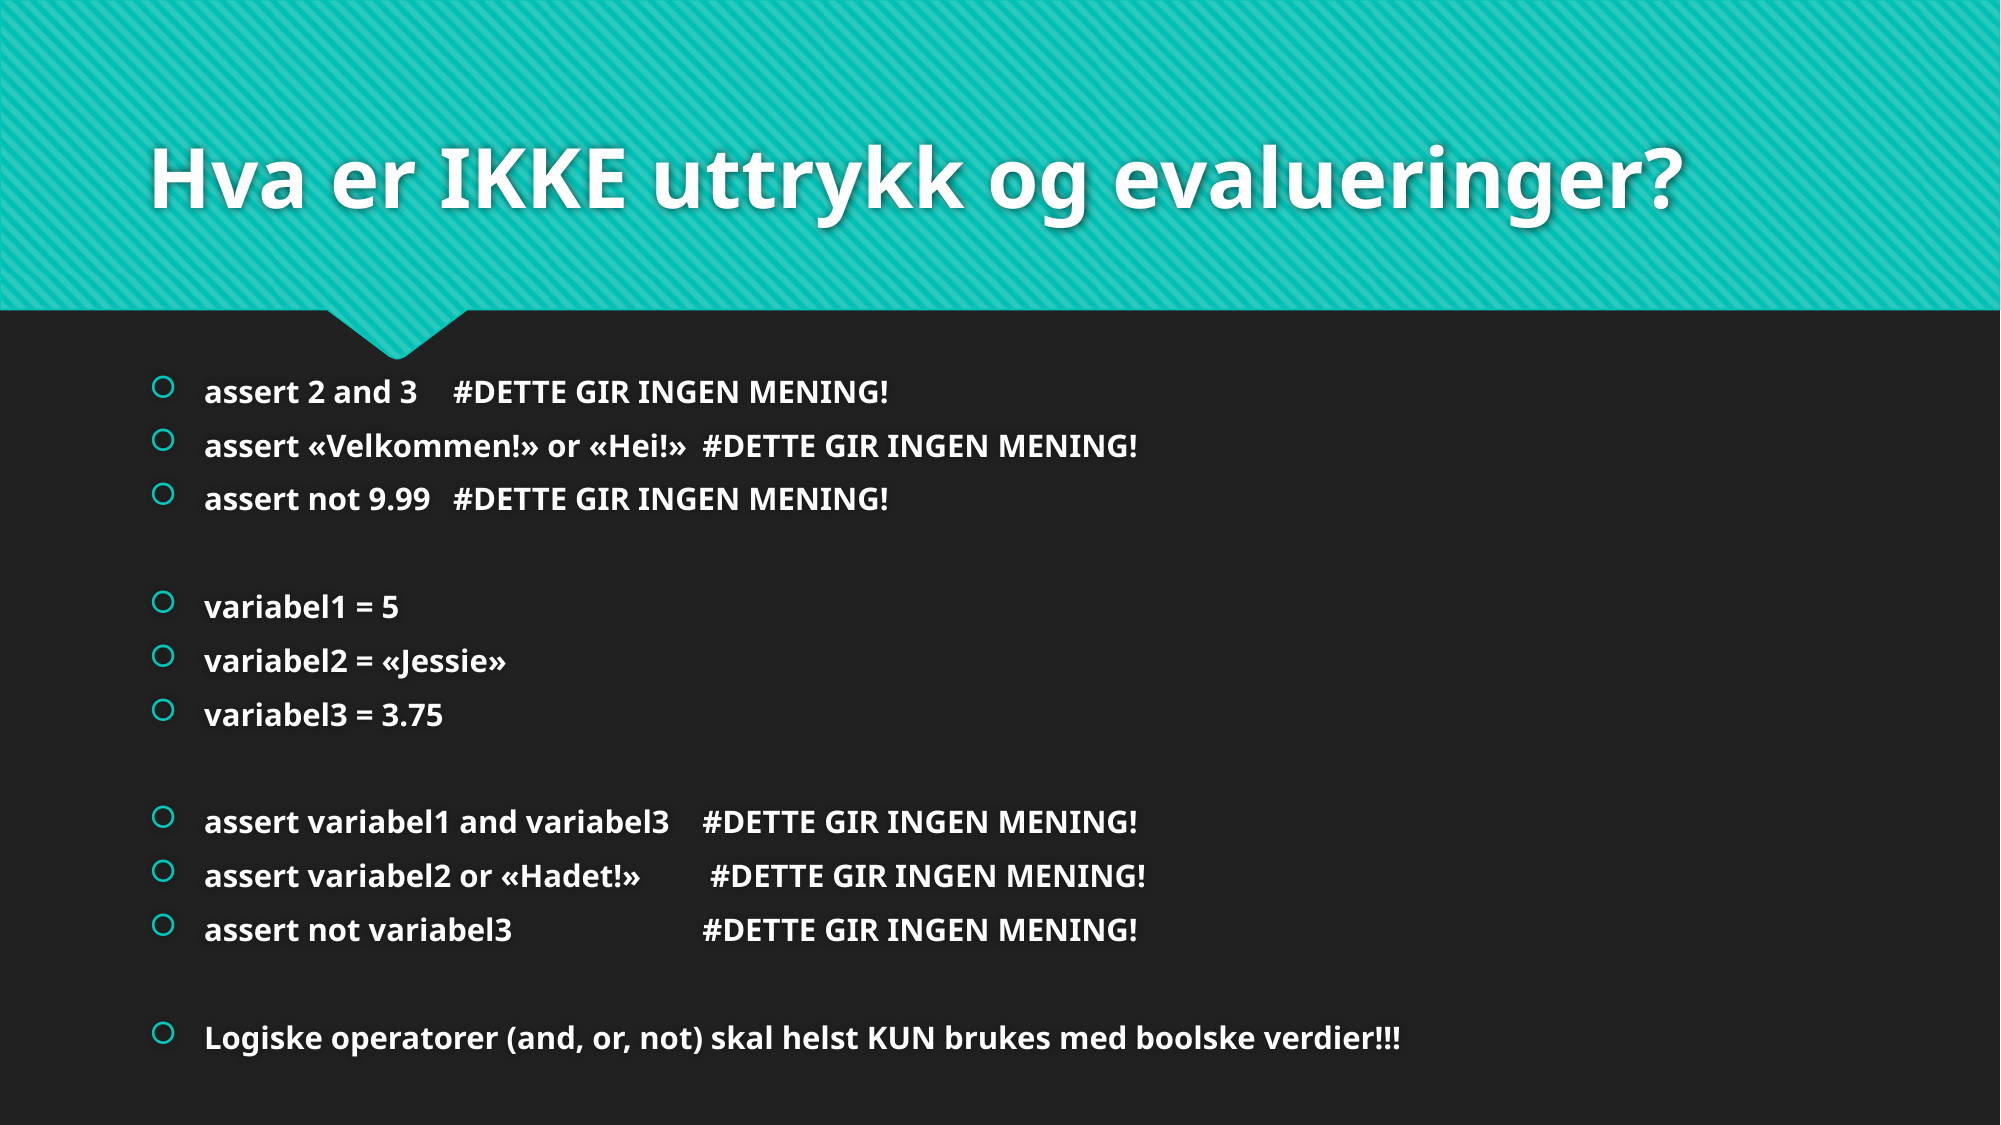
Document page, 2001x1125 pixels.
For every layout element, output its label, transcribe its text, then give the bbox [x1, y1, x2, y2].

list assert 2 and 3 #DETTE GIR INGEN MENING! assert «Velkommen!» or «Hei!» #DETTE GIR INGEN MENING! assert not 9.99 #DETTE GIR INGEN MENING! variabel1 = 5 variabel2 = «Jessie» variabel3 = 3.75 assert variabel1 and variabel3 #DETTE GIR INGEN MENING! assert variabel2 or «Hadet!» #DETTE GIR INGEN MENING! assert not variabel3 #DETTE GIR INGEN MENING! Logiske operatorer (and, or, not) skal helst KUN brukes med boolske verdier!!! [134, 364, 1866, 1071]
title Hva er IKKE uttrykk og evalueringer? [132, 73, 1868, 233]
